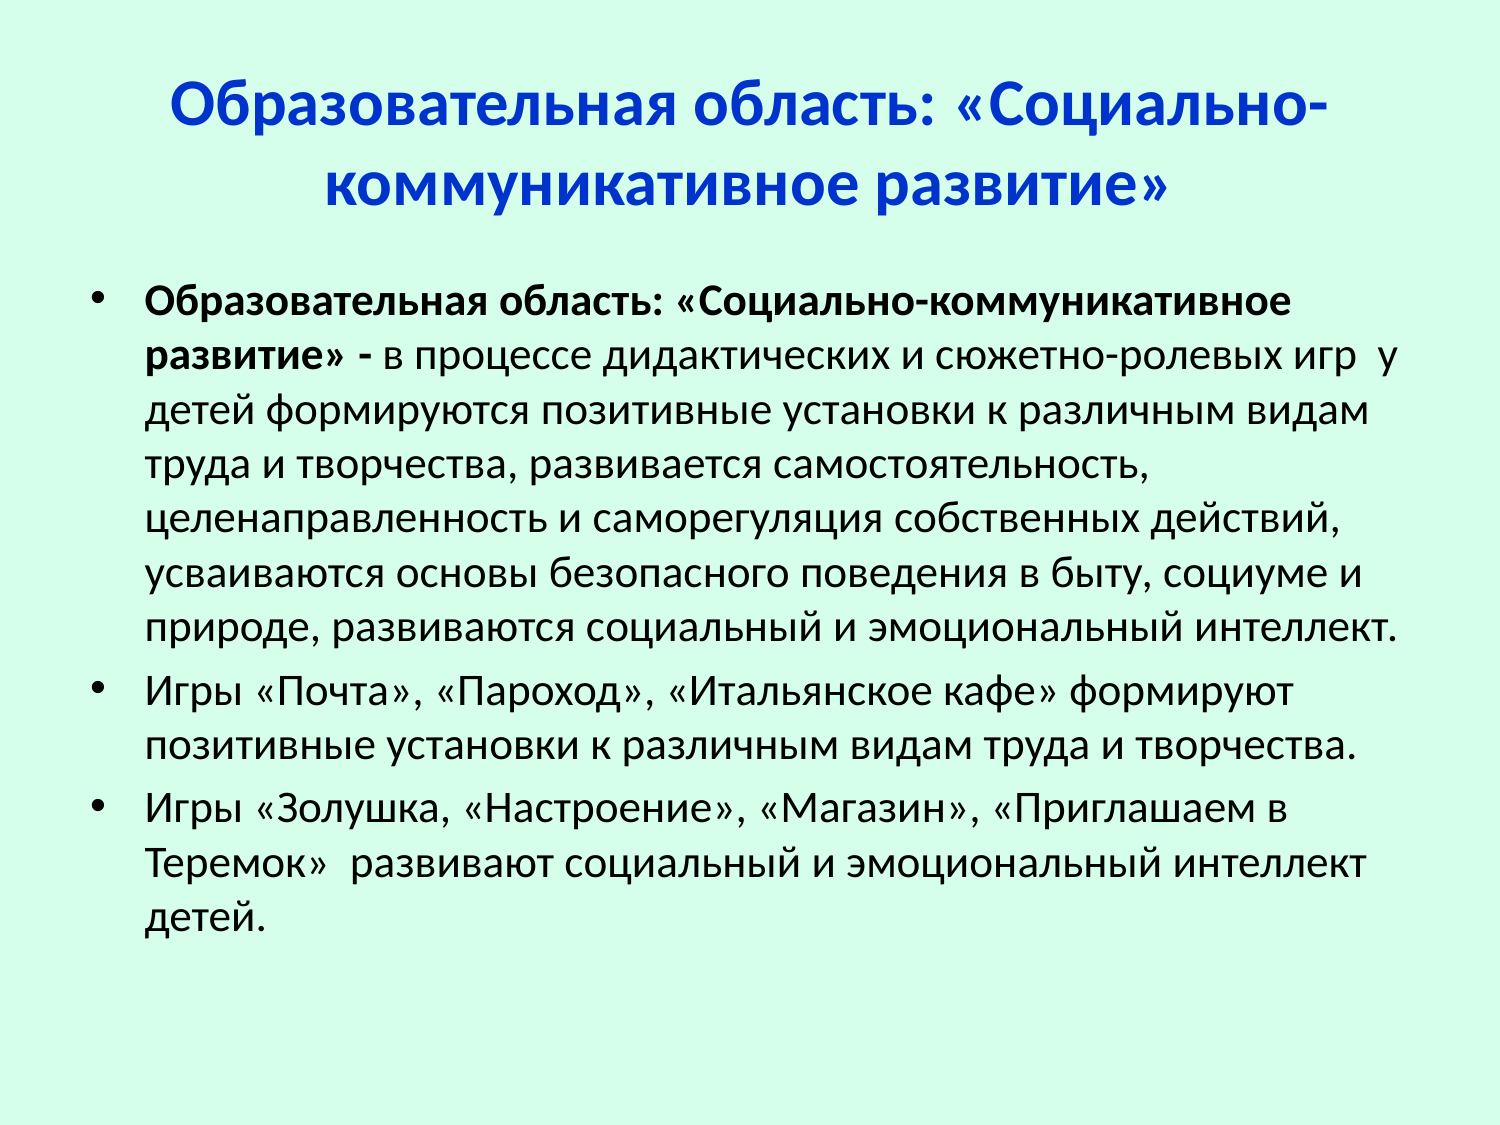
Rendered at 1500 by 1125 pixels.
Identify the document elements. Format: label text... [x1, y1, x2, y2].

title Образовательная область: «Социально-коммуникативное развитие» [75, 45, 1425, 233]
list Образовательная область: «Социально-коммуникативное развитие» - в процессе дидактических и сюжетно-ролевых игр у детей формируются позитивные установки к различным видам труда и творчества, развивается самостоятельность, целенаправленность и саморегуляция собственных действий, усваиваются основы безопасного поведения в быту, социуме и природе, развиваются социальный и эмоциональный интеллект. Игры «Почта», «Пароход», «Итальянское кафе» формируют позитивные установки к различным видам труда и творчества. Игры «Золушка, «Настроение», «Магазин», «Приглашаем в Теремок» развивают социальный и эмоциональный интеллект детей. [75, 262, 1425, 1005]
